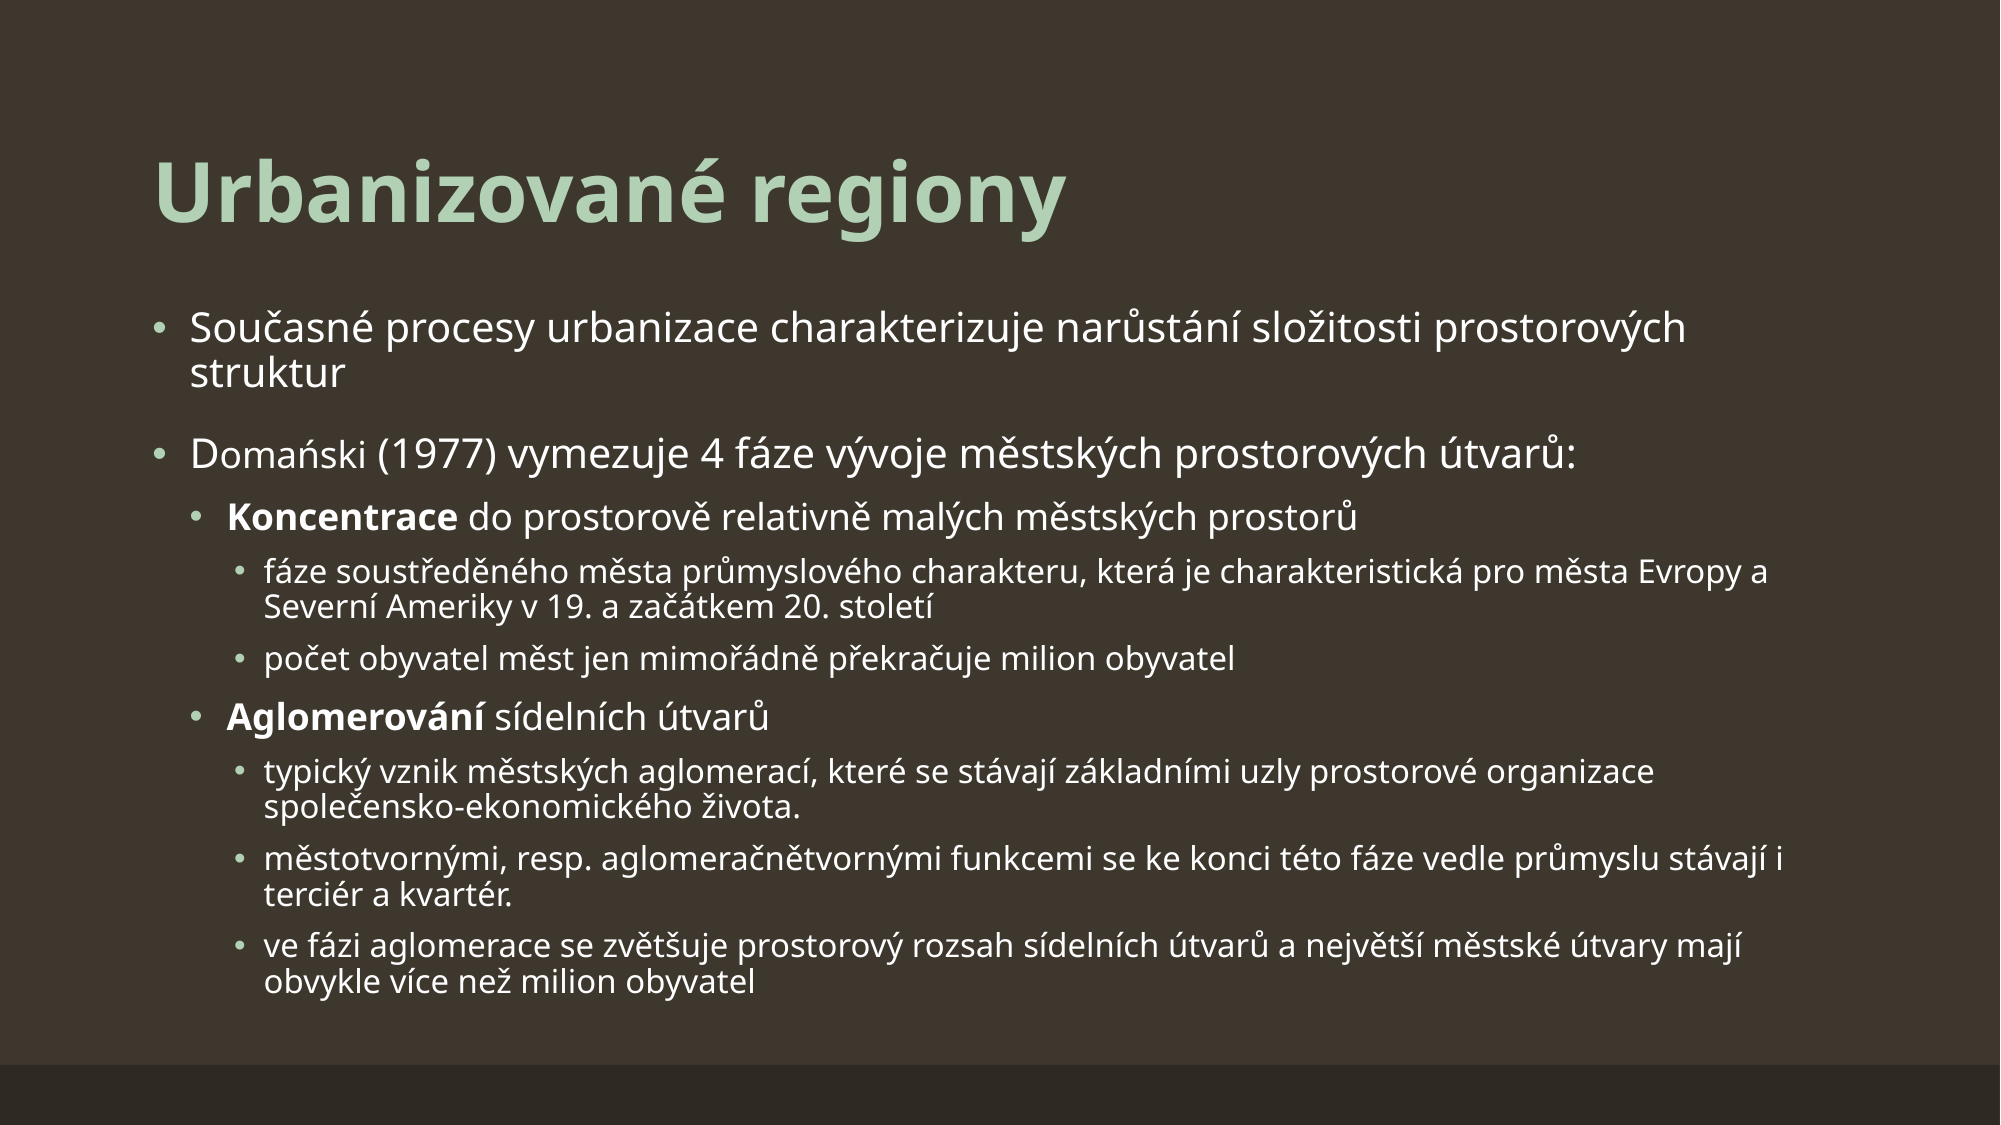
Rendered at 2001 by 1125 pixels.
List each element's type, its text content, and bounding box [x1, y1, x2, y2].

list Současné procesy urbanizace charakterizuje narůstání složitosti prostorových struktur Domański (1977) vymezuje 4 fáze vývoje městských prostorových útvarů: Koncentrace do prostorově relativně malých městských prostorů fáze soustředěného města průmyslového charakteru, která je charakteristická pro města Evropy a Severní Ameriky v 19. a začátkem 20. století počet obyvatel měst jen mimořádně překračuje milion obyvatel Aglomerování sídelních útvarů typický vznik městských aglomerací, které se stávají základními uzly prostorové organizace společensko-ekonomického života. městotvornými, resp. aglomeračnětvornými funkcemi se ke konci této fáze vedle průmyslu stávají i terciér a kvartér. ve fázi aglomerace se zvětšuje prostorový rozsah sídelních útvarů a největší městské útvary mají obvykle více než milion obyvatel [137, 299, 1863, 1014]
title Urbanizované regiony [137, 59, 1863, 248]
